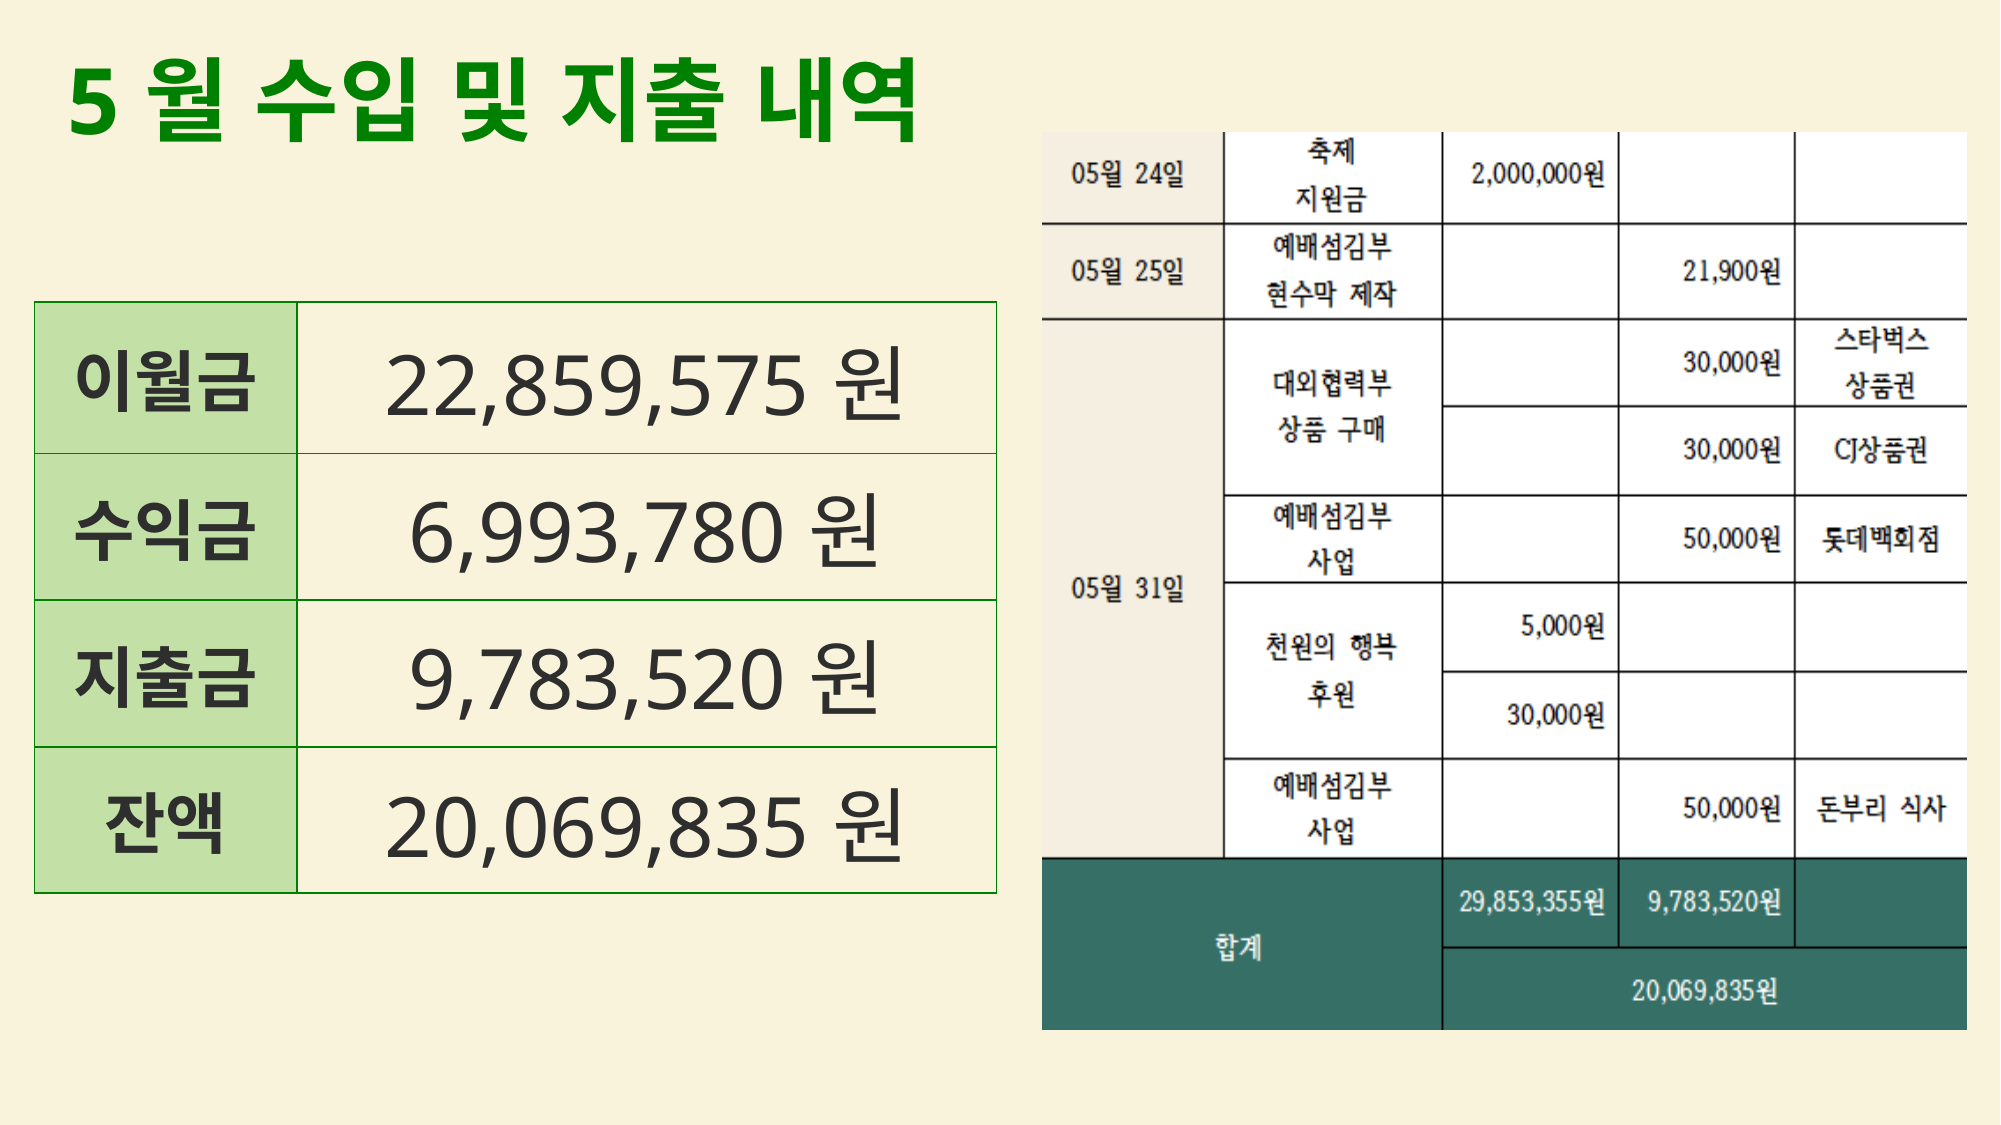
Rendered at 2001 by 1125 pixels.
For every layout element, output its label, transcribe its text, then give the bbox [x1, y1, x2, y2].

table_header 이월금 [35, 303, 296, 453]
table_cell 9,783,520원 [298, 601, 996, 746]
text_box 5월 수입 및 지출 내역 [52, 0, 1628, 166]
table_cell 지출금 [35, 601, 296, 746]
table_header 22,859,575원 [298, 303, 996, 453]
table_cell 6,993,780원 [298, 454, 996, 599]
table_cell 수익금 [35, 454, 296, 599]
picture [1041, 132, 1967, 1031]
table_cell 20,069,835원 [298, 748, 996, 892]
table_cell 잔액 [35, 748, 296, 892]
